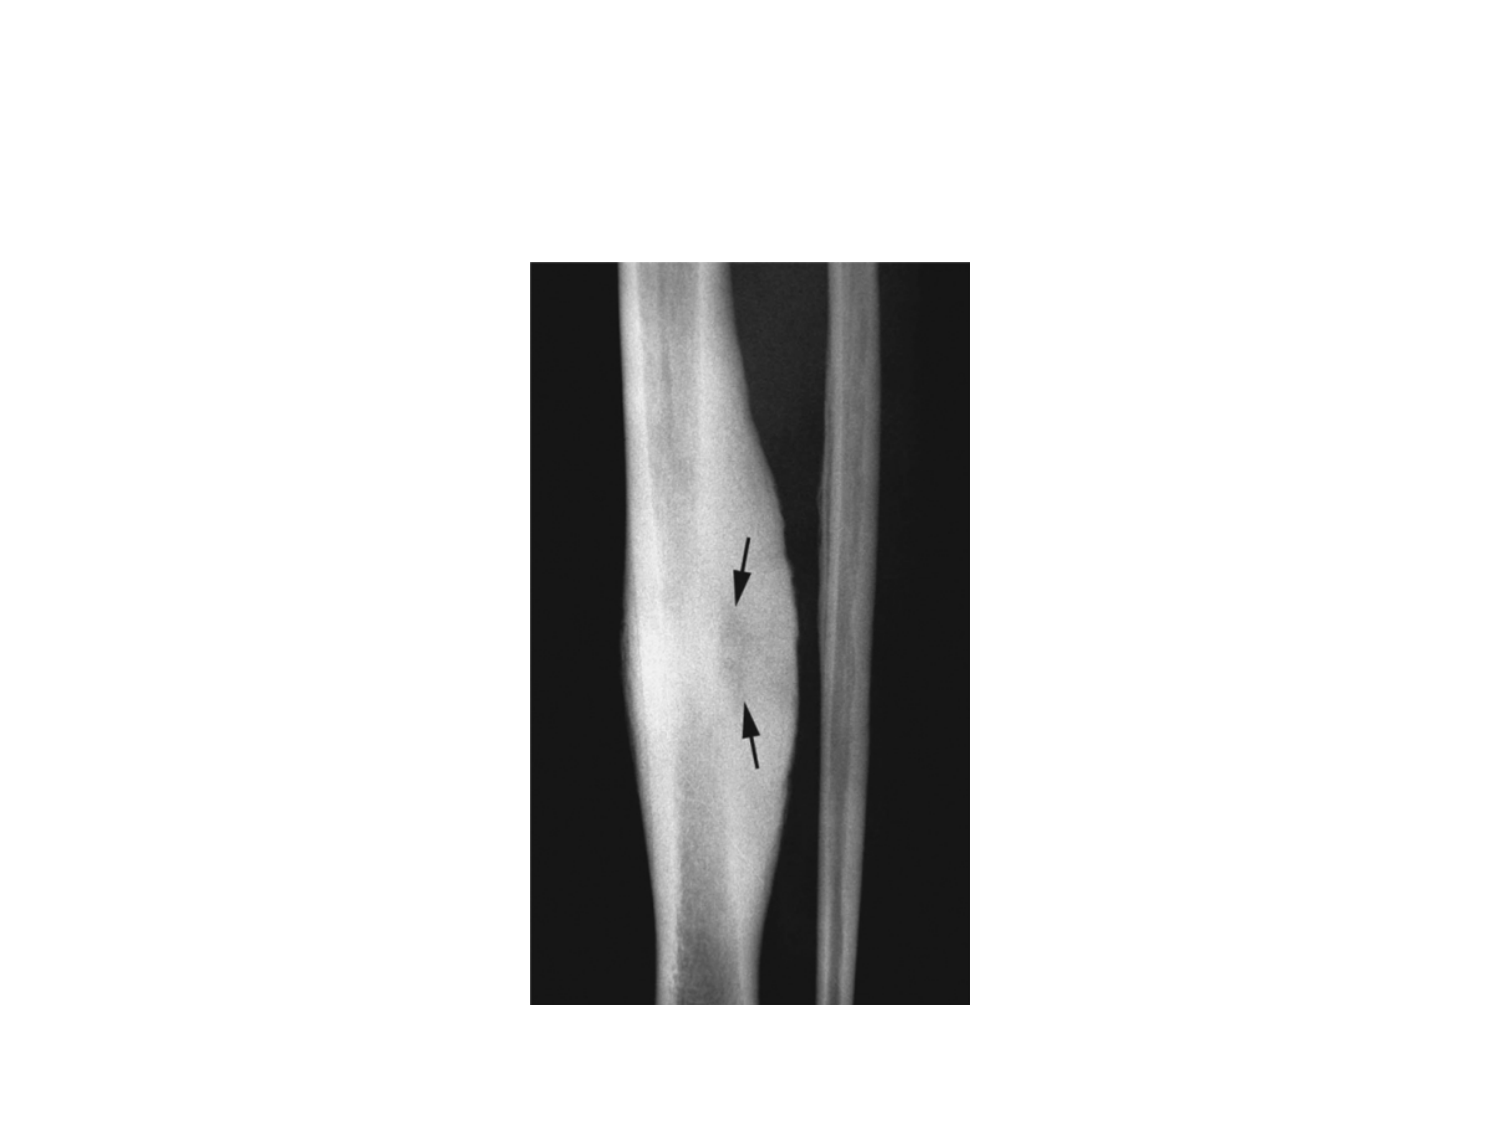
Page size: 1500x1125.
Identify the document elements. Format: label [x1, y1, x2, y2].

list [529, 262, 971, 1006]
